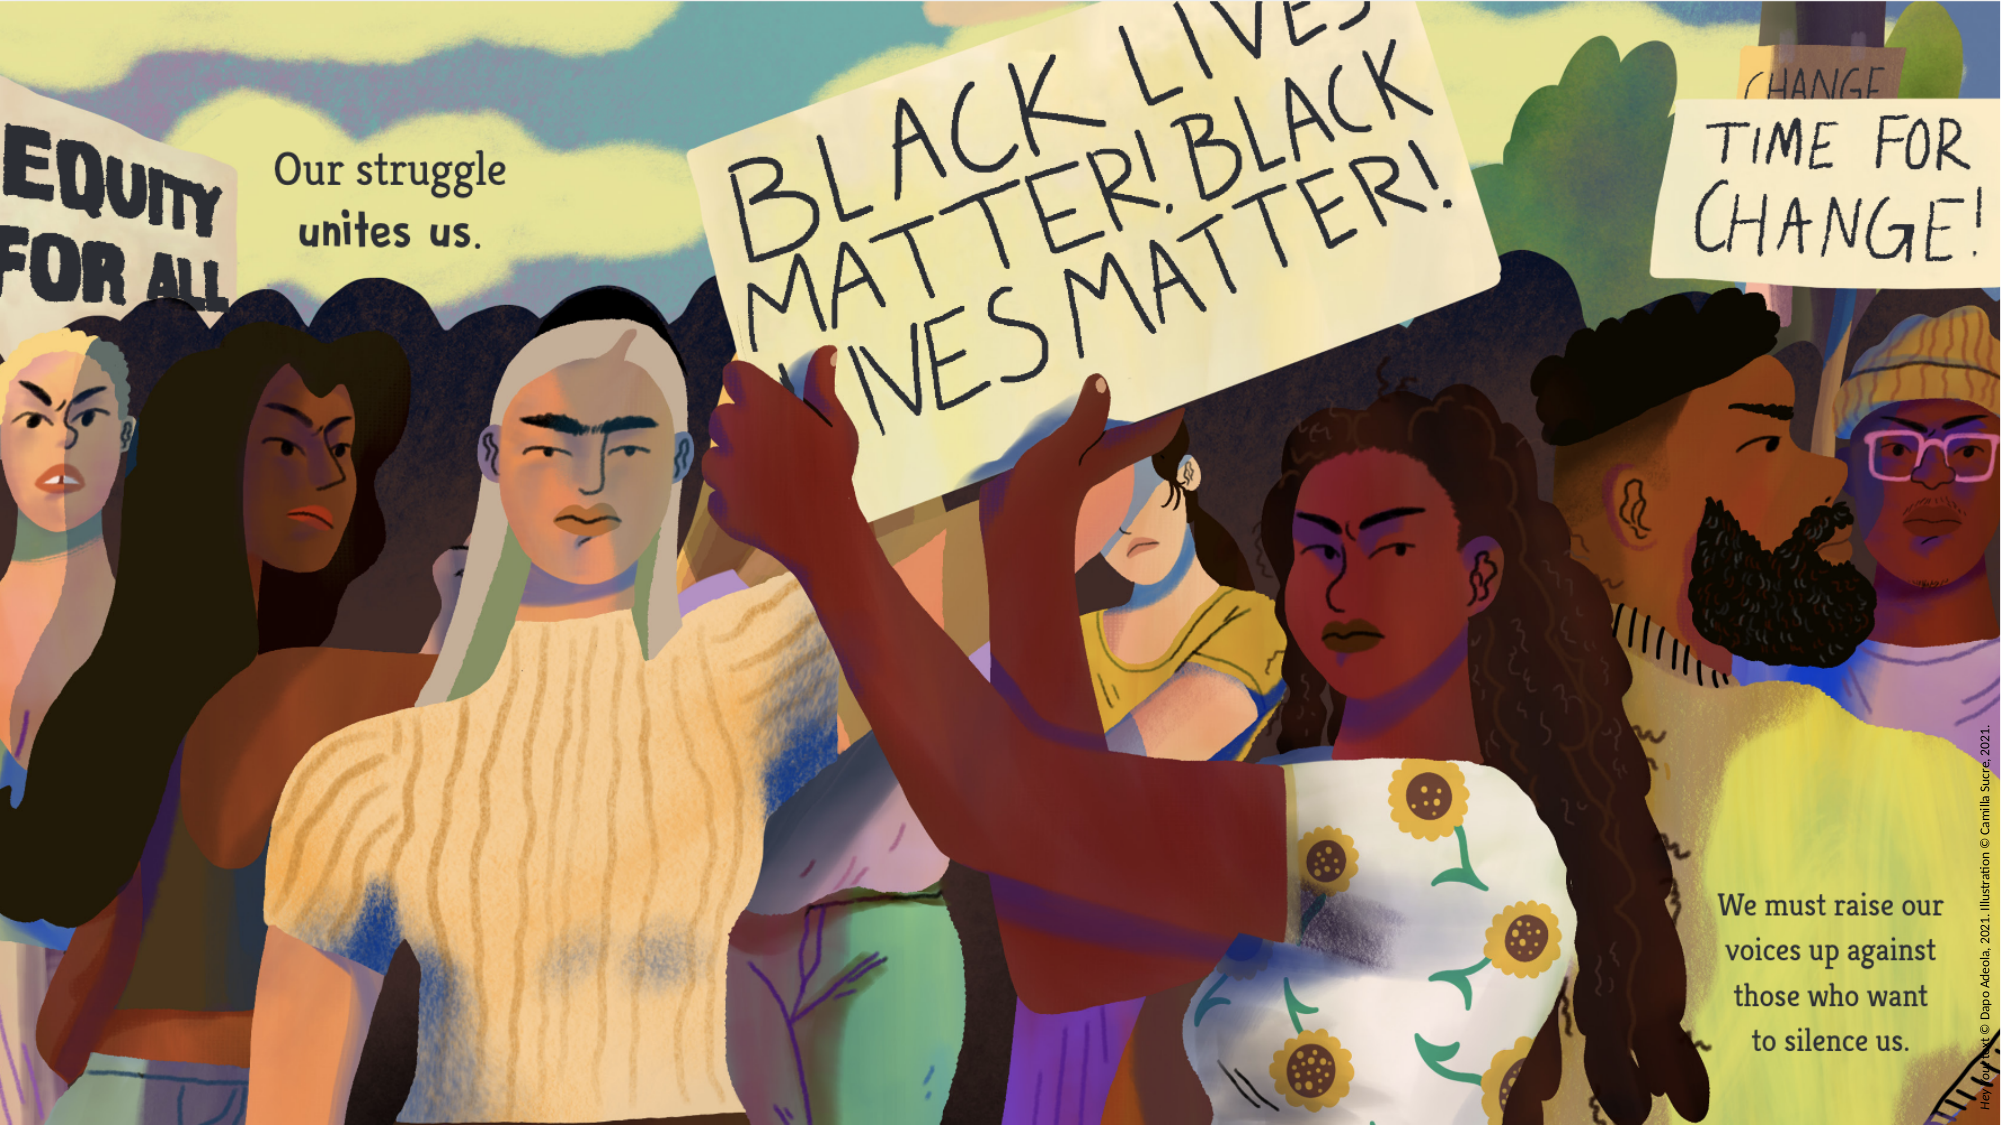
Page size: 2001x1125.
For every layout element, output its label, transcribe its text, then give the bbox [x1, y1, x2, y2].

picture [0, 0, 2001, 1125]
text_box Hey You! text © Dapo Adeola, 2021. Illustration © Camilla Sucre, 2021. [1968, 664, 2000, 1125]
